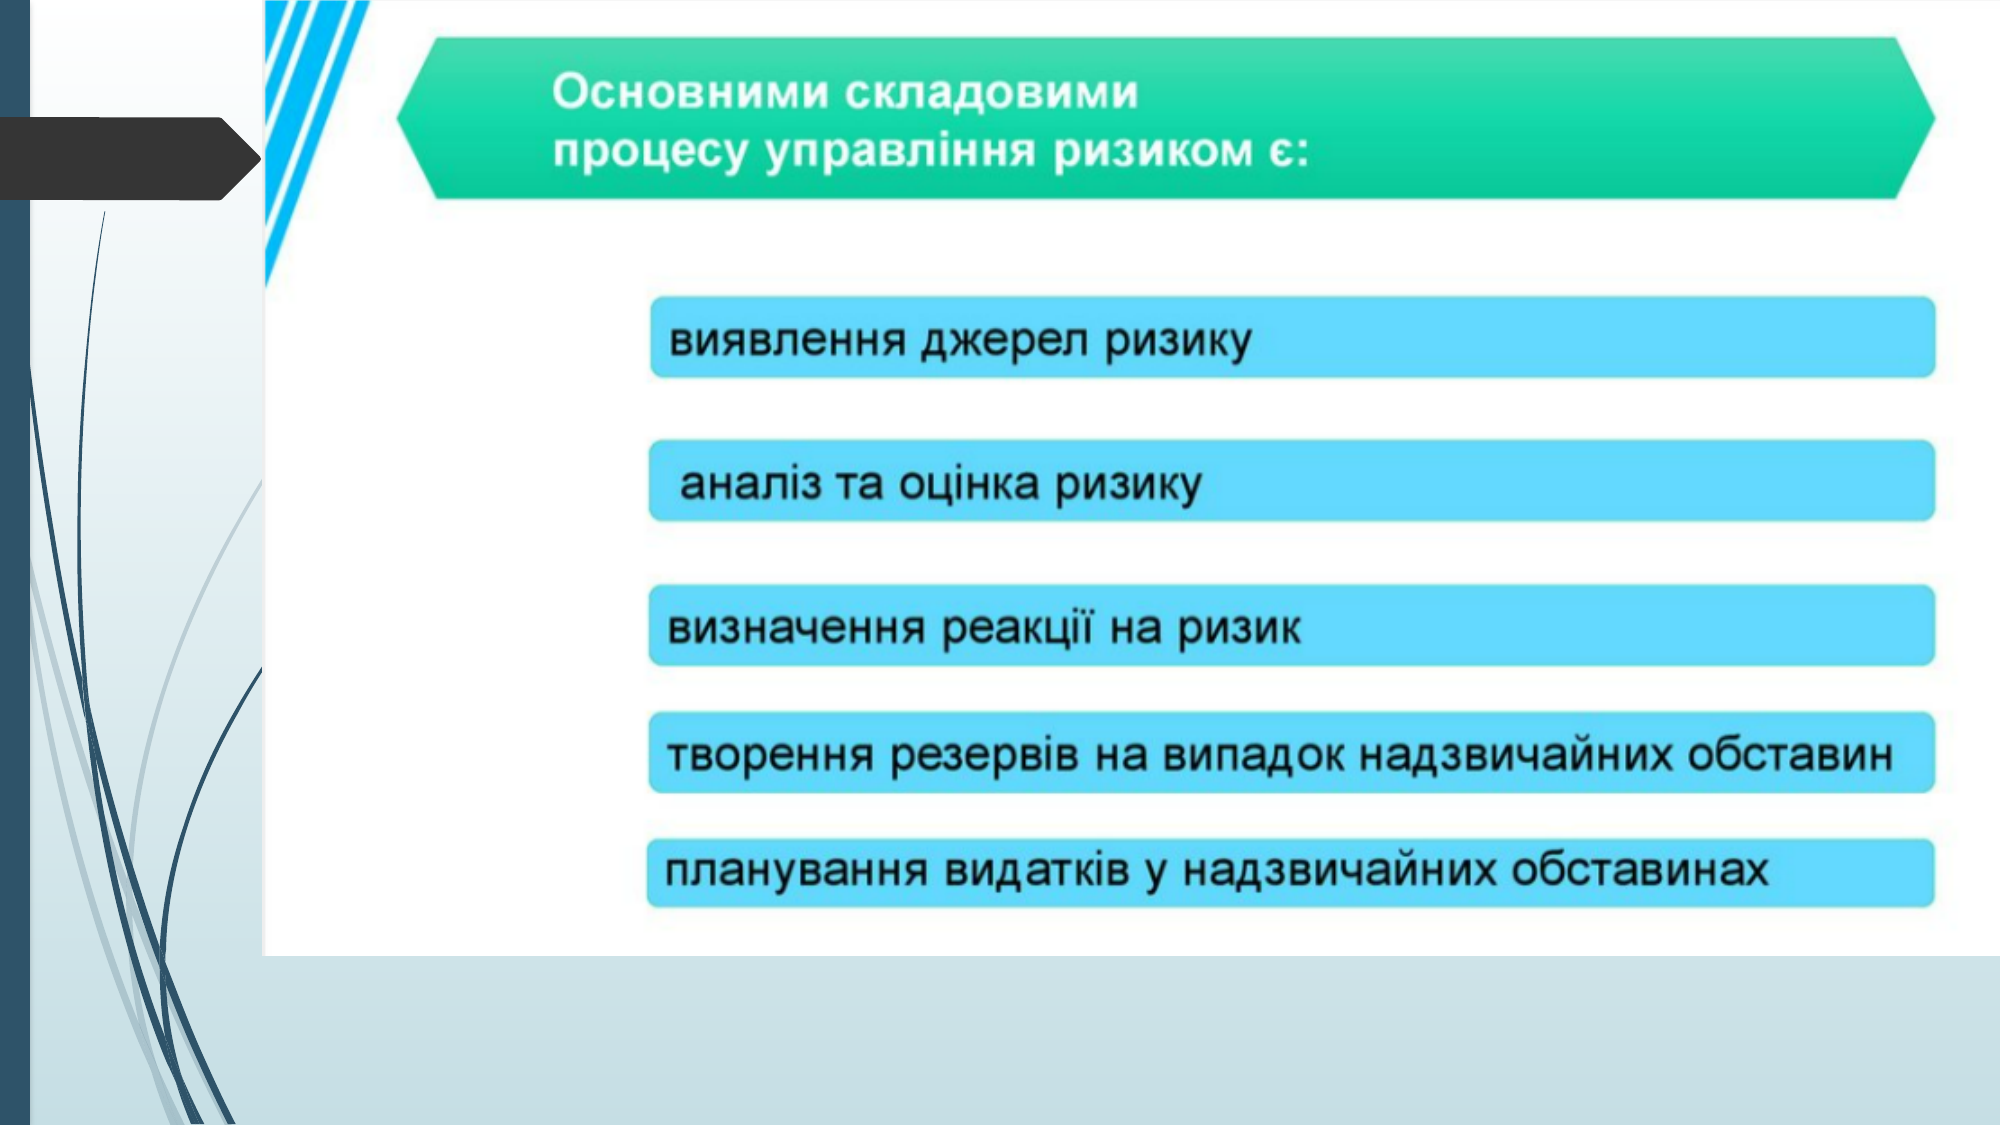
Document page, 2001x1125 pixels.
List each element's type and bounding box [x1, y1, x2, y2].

picture [262, 0, 2000, 957]
